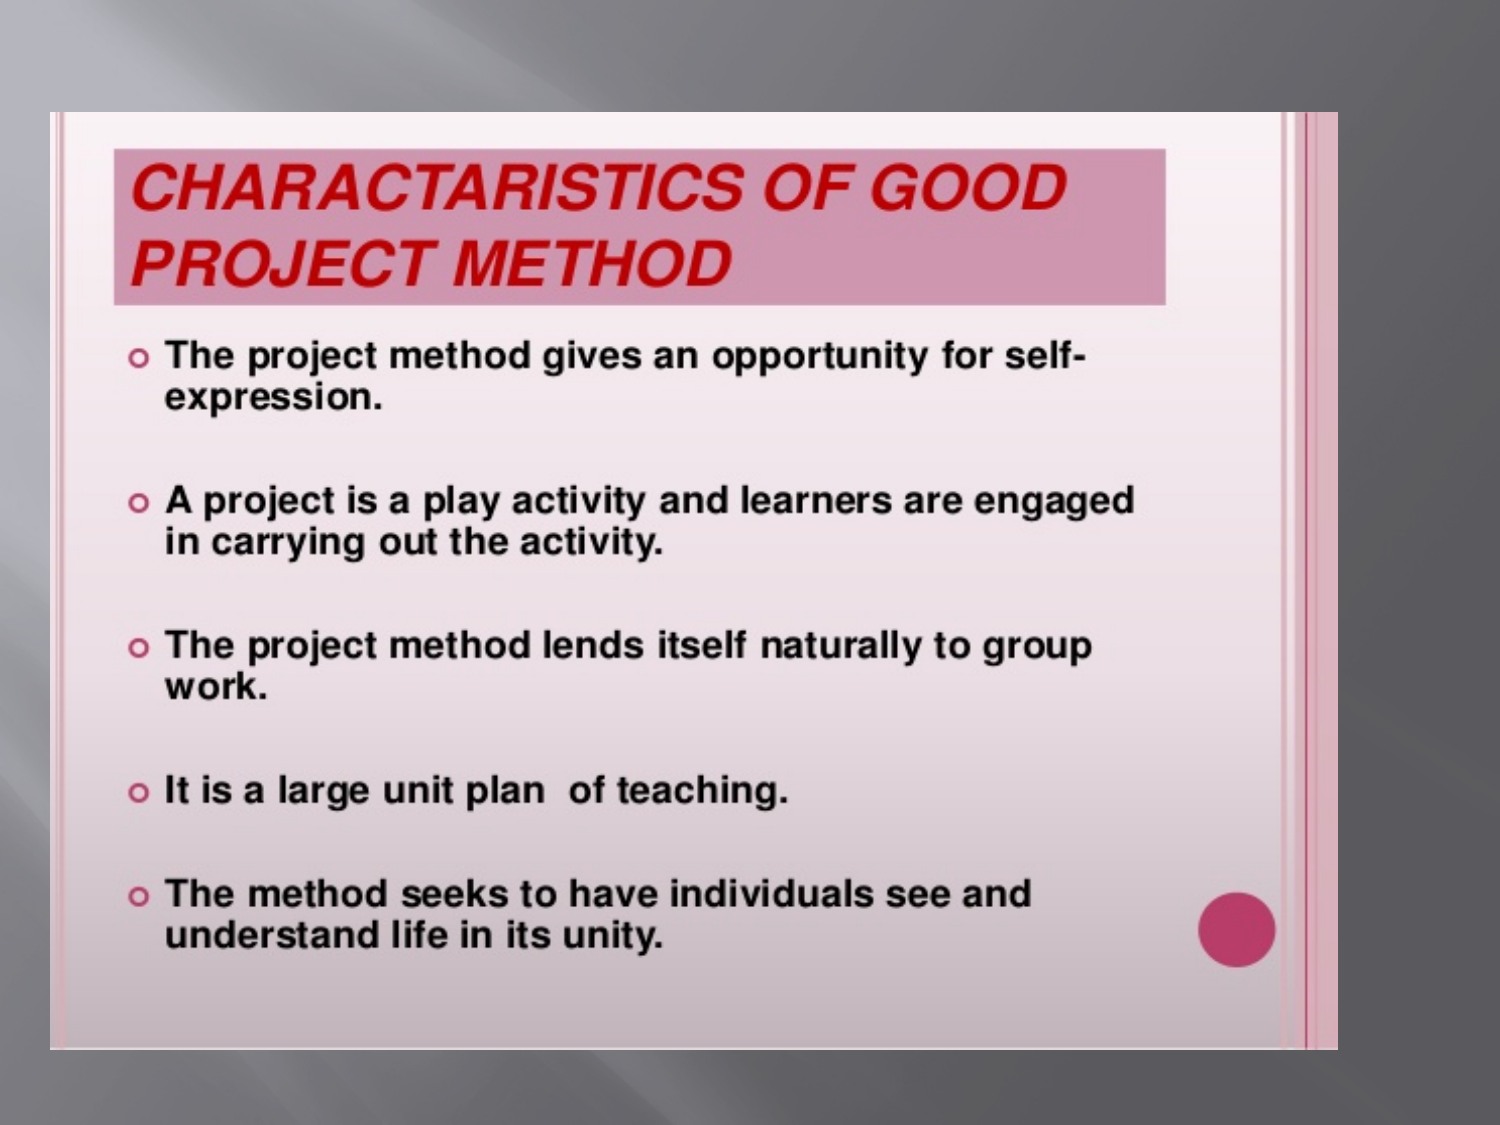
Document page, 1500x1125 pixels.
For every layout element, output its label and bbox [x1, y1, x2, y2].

picture [49, 112, 1338, 1051]
